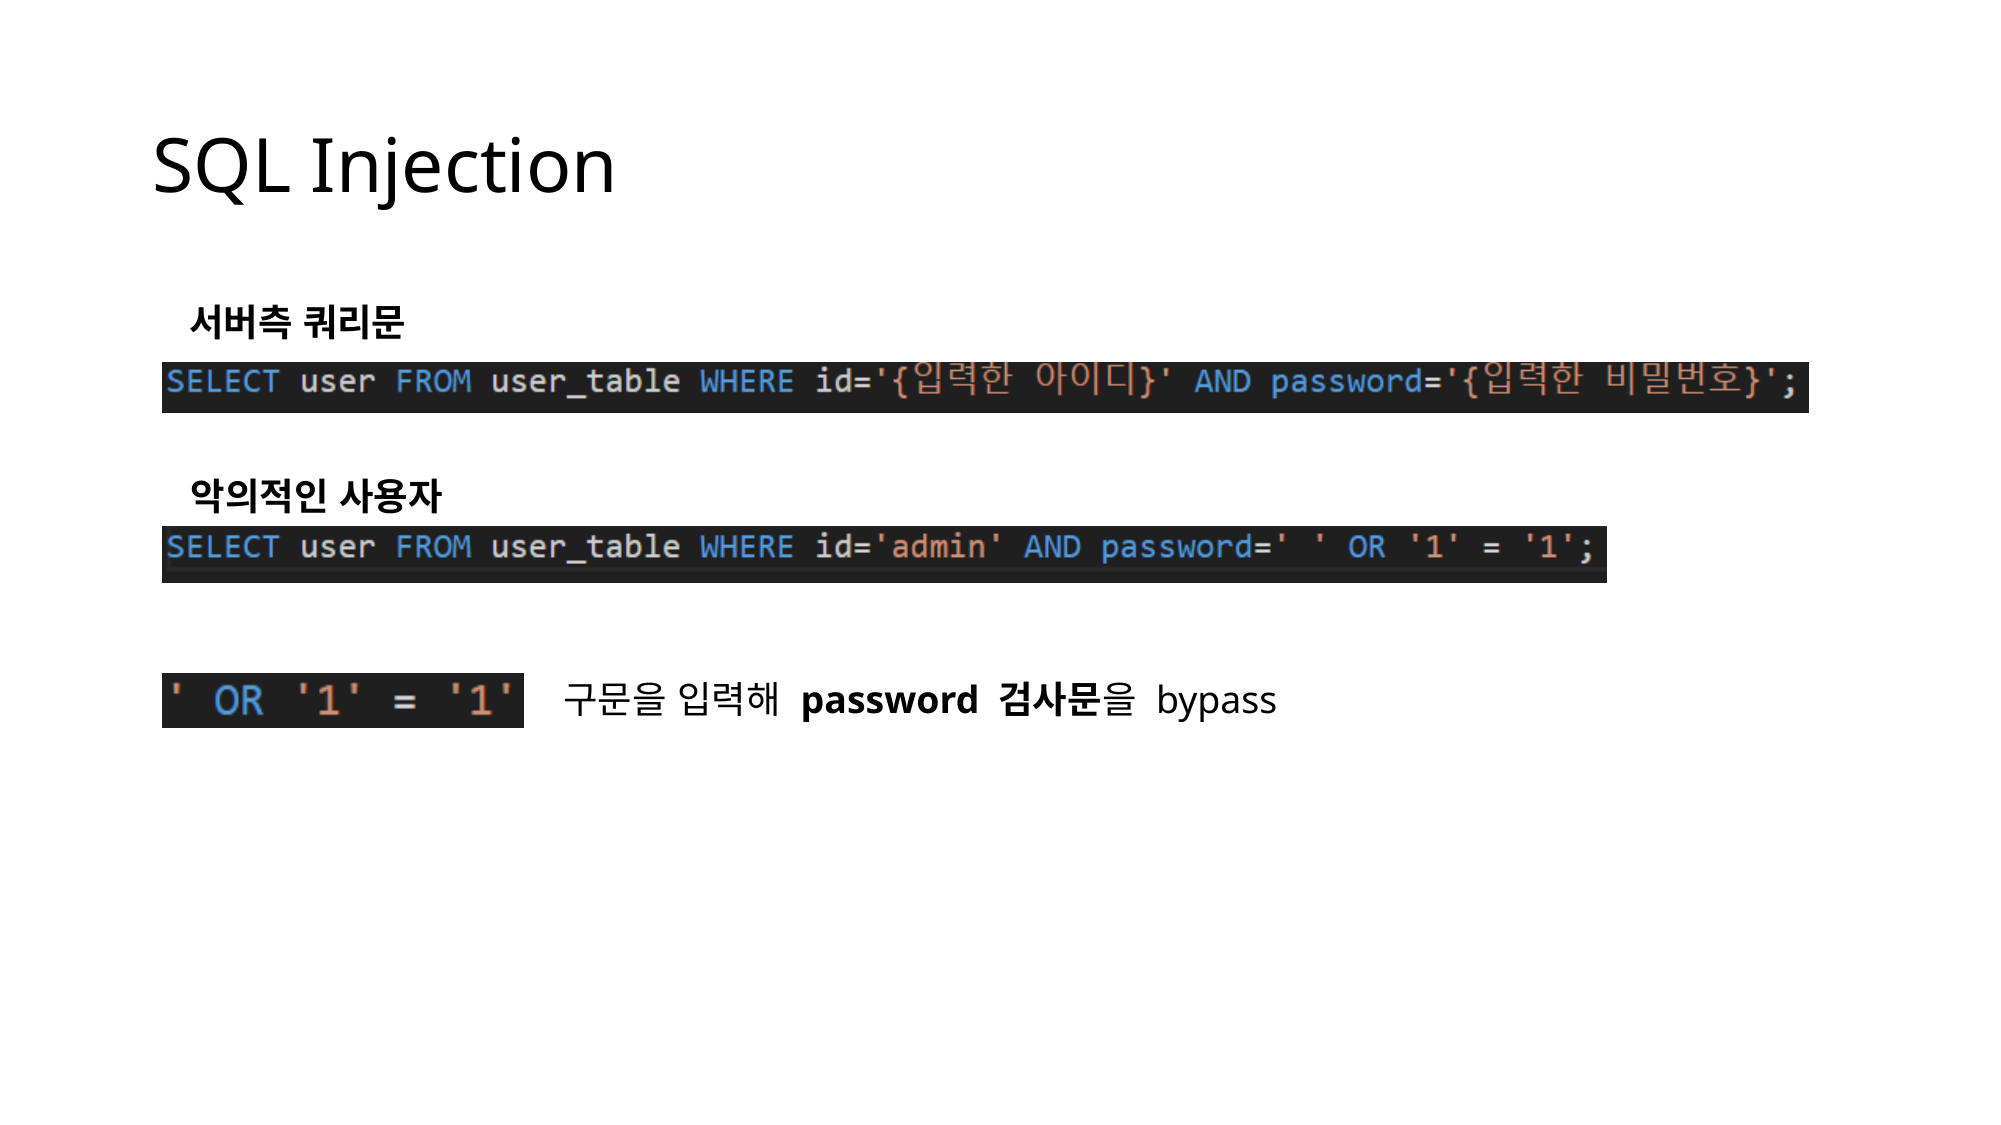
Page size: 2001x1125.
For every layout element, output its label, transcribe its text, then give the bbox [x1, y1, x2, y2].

text_box [137, 277, 1863, 1014]
text_box [162, 302, 1888, 1039]
picture [162, 526, 1607, 583]
picture [162, 362, 1809, 413]
text_box 악의적인 사용자 [175, 465, 458, 526]
text_box 서버측 쿼리문 [174, 291, 422, 352]
picture [162, 673, 524, 728]
text_box 구문을 입력해 password 검사문을 bypass [548, 673, 1542, 784]
title SQL Injection [137, 59, 1863, 277]
